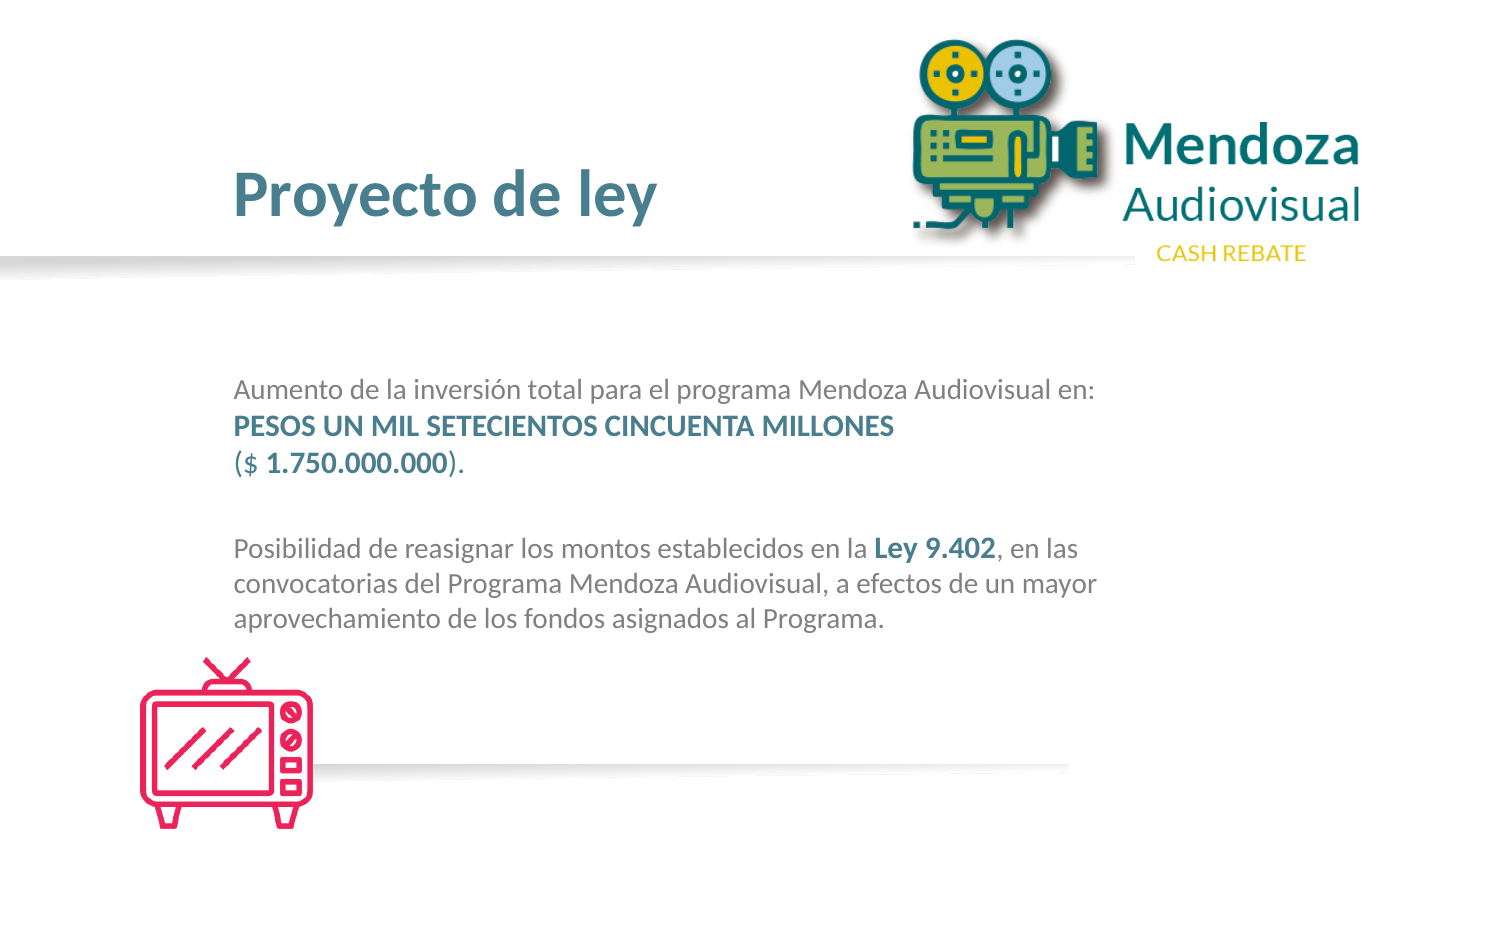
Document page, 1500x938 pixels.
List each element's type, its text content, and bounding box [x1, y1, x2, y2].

title Proyecto de ley [218, 111, 874, 254]
picture [140, 657, 1070, 830]
picture [0, 31, 1400, 280]
list Aumento de la inversión total para el programa Mendoza Audiovisual en: PESOS UN MIL SETECIENTOS CINCUENTA MILLONES ($ 1.750.000.000). Posibilidad de reasignar los montos establecidos en la Ley 9.402, en las convocatorias del Programa Mendoza Audiovisual, a efectos de un mayor aprovechamiento de los fondos asignados al Programa. [218, 362, 1135, 838]
